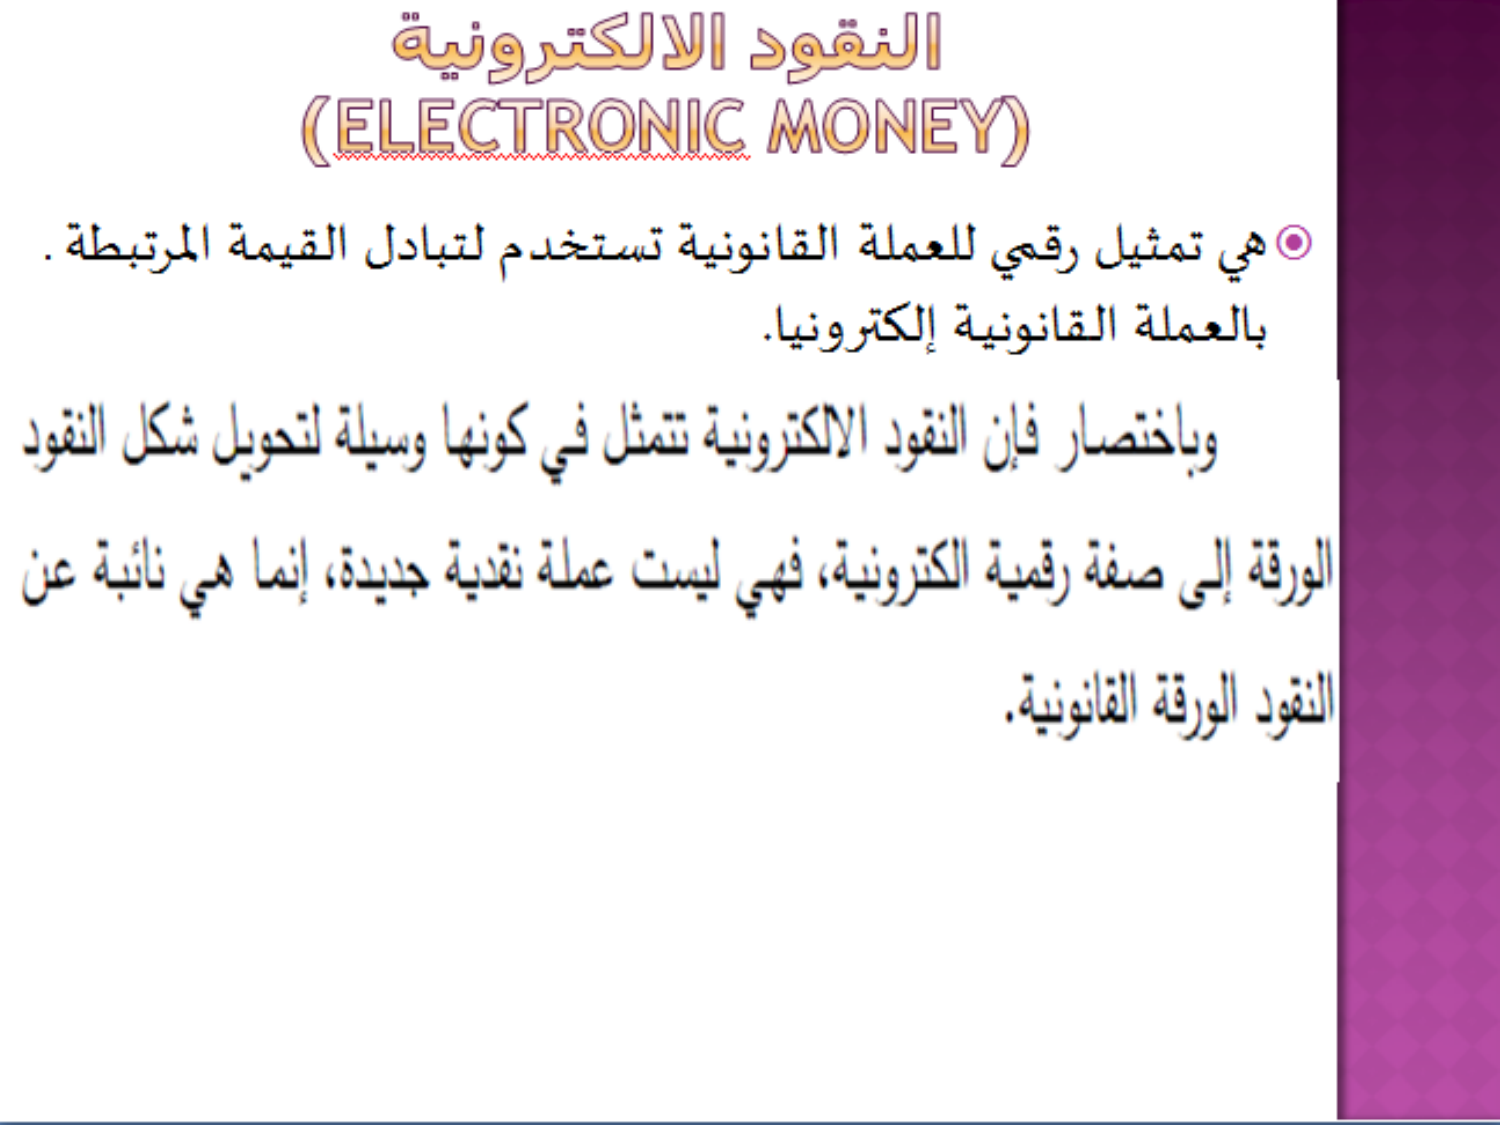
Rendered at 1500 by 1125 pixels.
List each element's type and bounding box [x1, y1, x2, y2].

list [0, 0, 1500, 1125]
